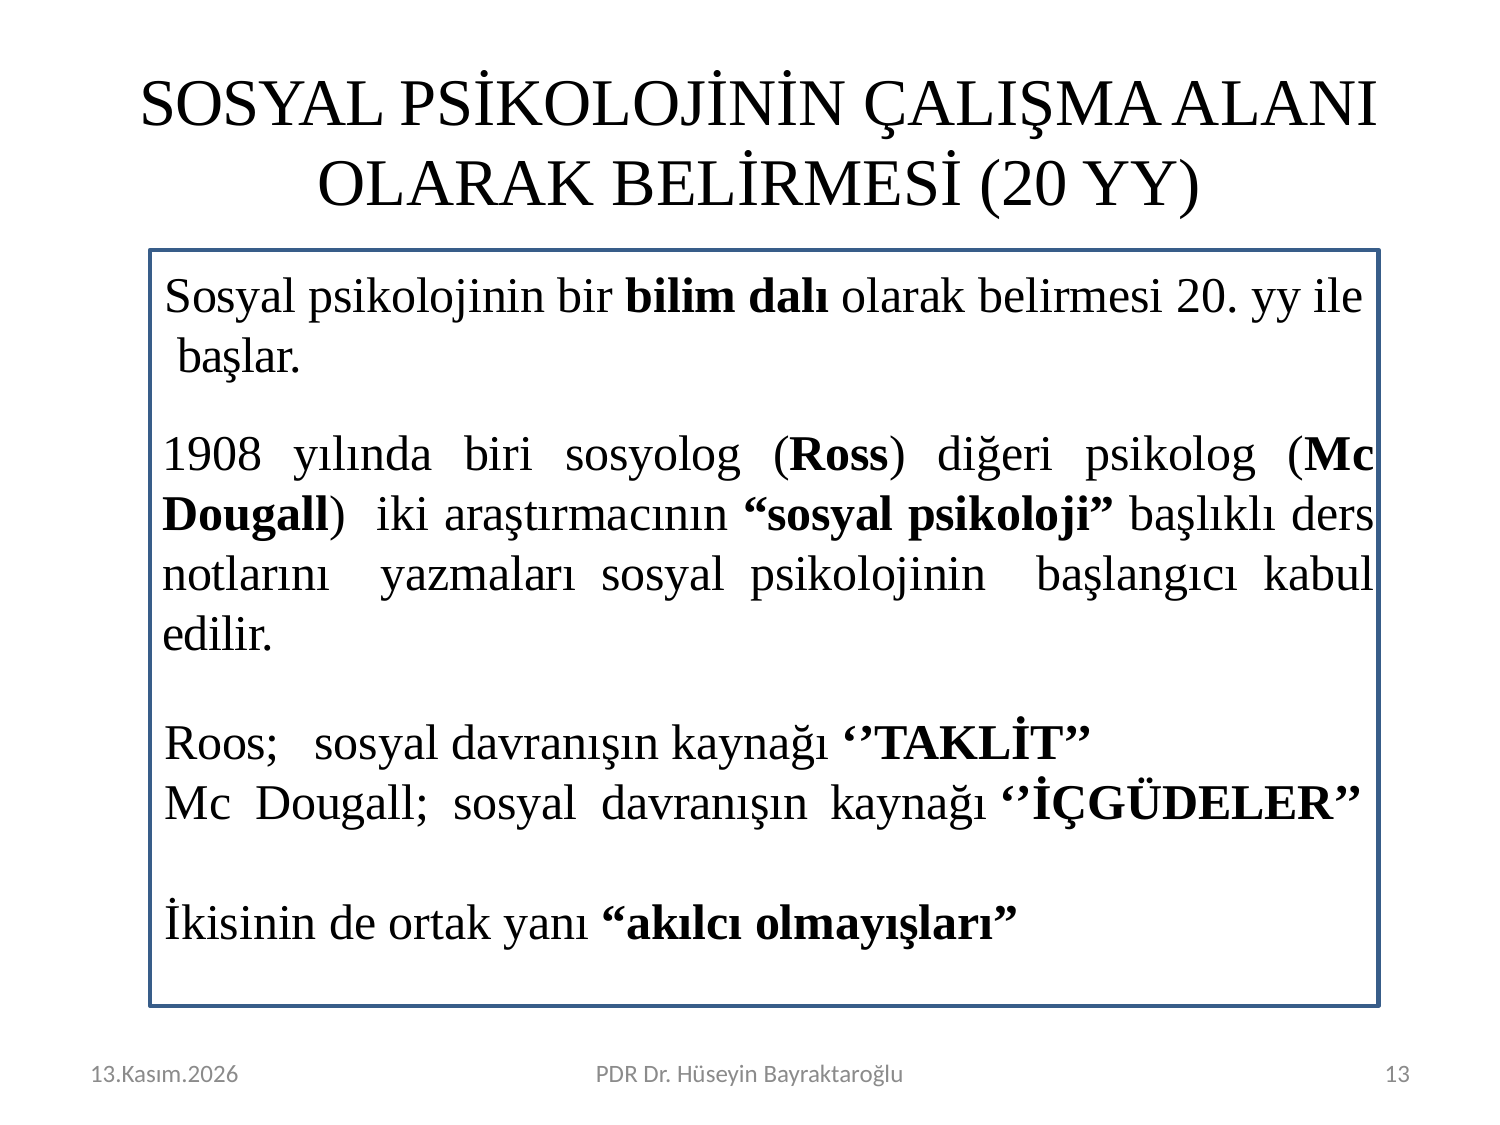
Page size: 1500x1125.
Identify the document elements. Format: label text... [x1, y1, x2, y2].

slide_number 13 [1074, 1042, 1425, 1103]
footer PDR Dr. Hüseyin Bayraktaroğlu [512, 1042, 988, 1103]
text_box 1908 yılında biri sosyolog (Ross) diğeri psikolog (Mc Dougall) iki araştırmacının “sosyal psikoloji” başlıklı ders notlarını yazmaları sosyal psikolojinin başlangıcı kabul edilir. [160, 420, 1375, 661]
title SOSYAL PSİKOLOJİNİN ÇALIŞMA ALANI OLARAK BELİRMESİ (20 YY) [75, 44, 1425, 233]
text_box Sosyal psikolojinin bir bilim dalı olarak belirmesi 20. yy ile başlar. [162, 262, 1375, 383]
text_box Roos; sosyal davranışın kaynağı ‘’TAKLİT’’ Mc Dougall; sosyal davranışın kaynağı ‘’İÇGÜDELER’’ İkisinin de ortak yanı “akılcı olmayışları” [162, 709, 1366, 1005]
text_box [150, 249, 1379, 1006]
slide_number Şubat 16 [75, 1042, 425, 1103]
